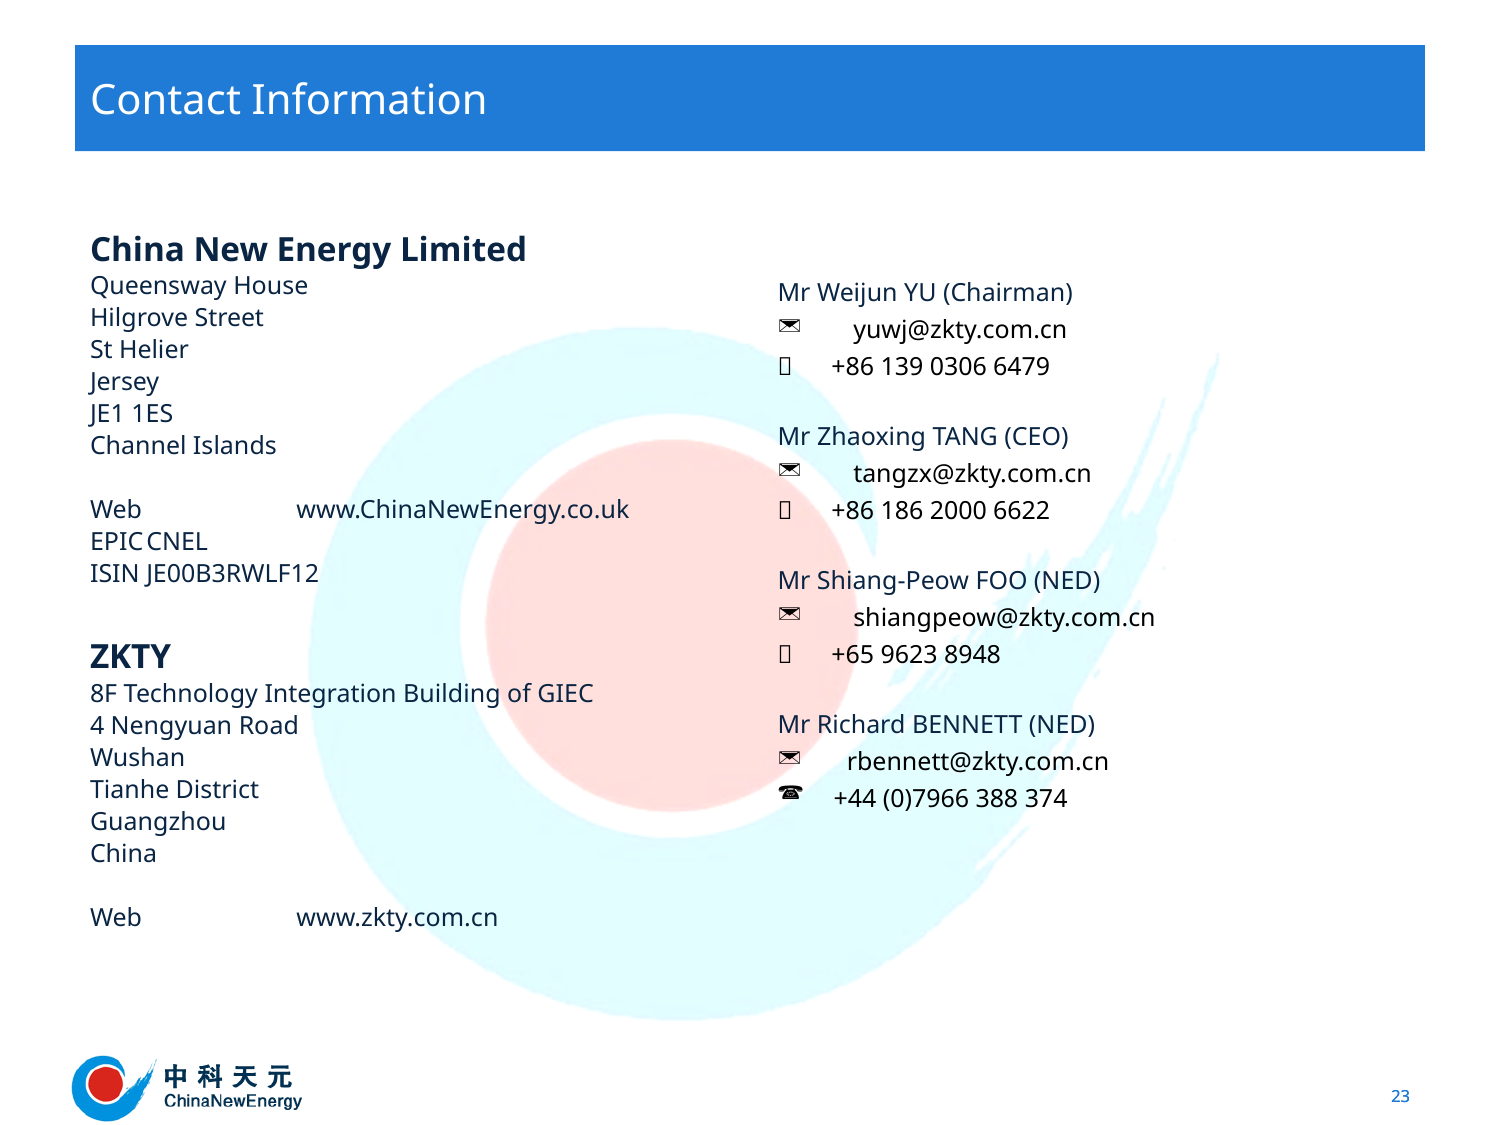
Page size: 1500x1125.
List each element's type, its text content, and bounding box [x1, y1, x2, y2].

list Mr Weijun YU (Chairman) yuwj@zkty.com.cn  +86 139 0306 6479 Mr Zhaoxing TANG (CEO) tangzx@zkty.com.cn  +86 186 2000 6622 Mr Shiang-Peow FOO (NED) shiangpeow@zkty.com.cn  +65 9623 8948 Mr Richard BENNETT (NED) rbennett@zkty.com.cn +44 (0)7966 388 374 [762, 268, 1426, 1050]
picture [69, 1051, 305, 1125]
text_box 23 [1074, 1067, 1425, 1125]
list China New Energy Limited Queensway House Hilgrove Street St Helier Jersey JE1 1ES Channel Islands Web www.ChinaNewEnergy.co.uk EPIC CNEL ISIN JE00B3RWLF12 ZKTY 8F Technology Integration Building of GIEC 4 Nengyuan Road Wushan Tianhe District Guangzhou China Web www.zkty.com.cn [74, 224, 738, 1006]
title Contact Information [74, 44, 1426, 152]
picture [269, 308, 1231, 1042]
